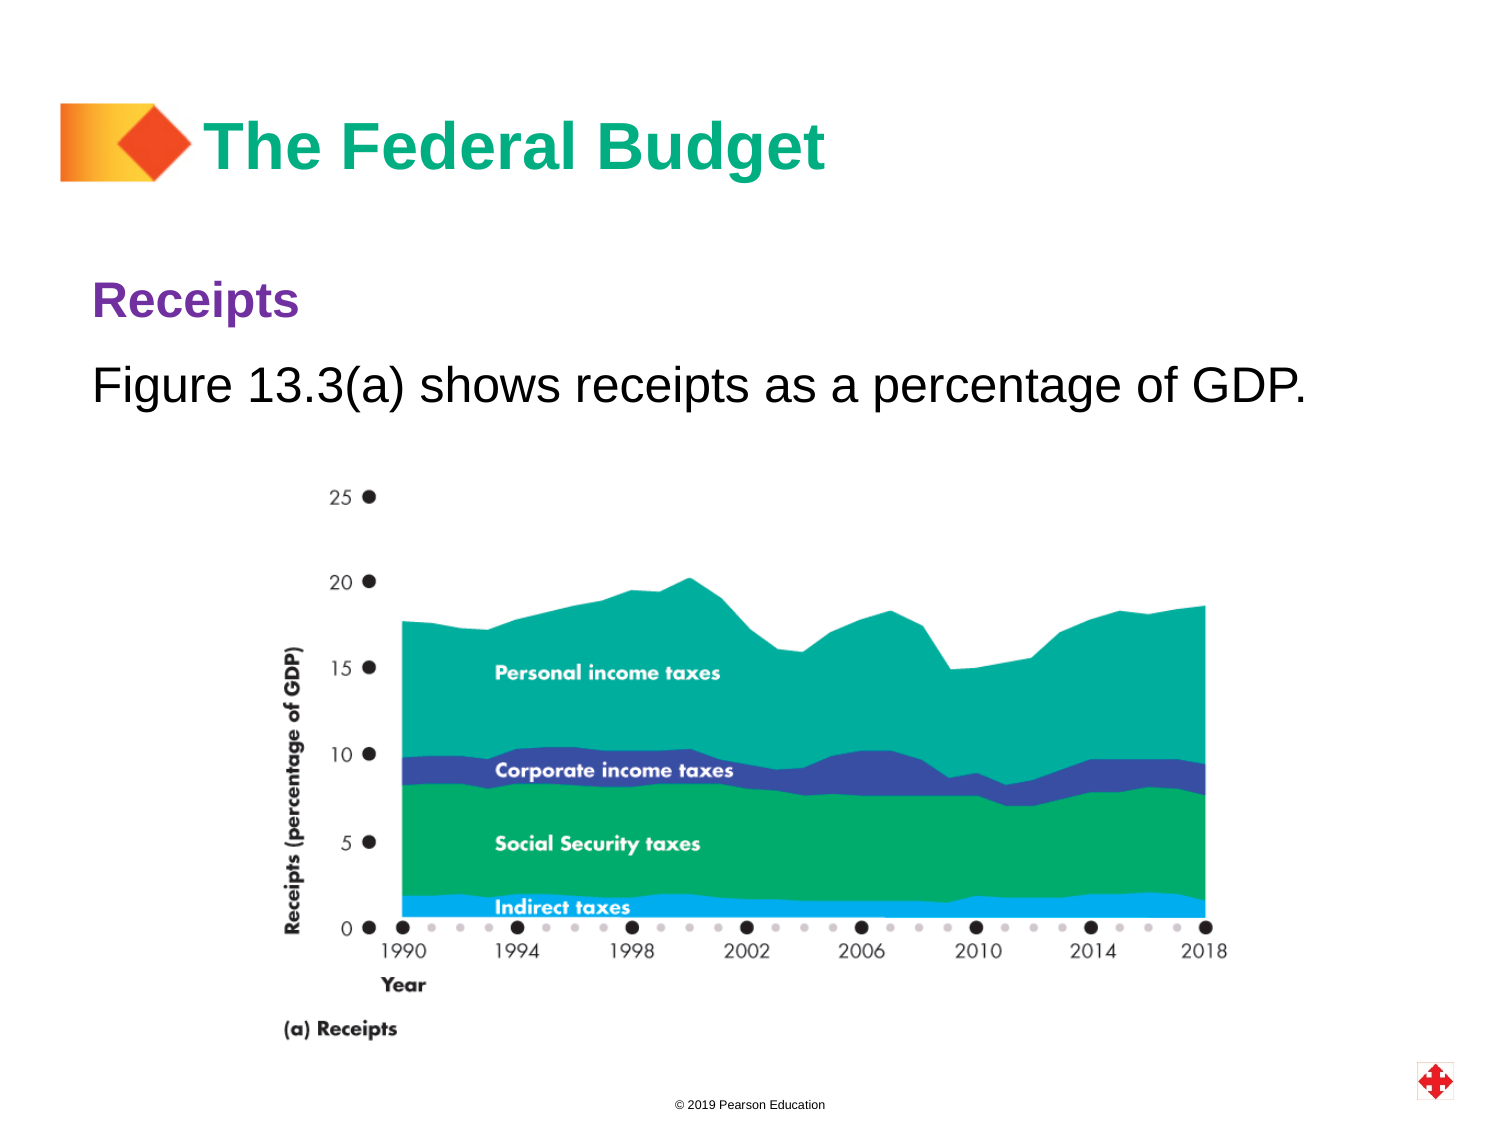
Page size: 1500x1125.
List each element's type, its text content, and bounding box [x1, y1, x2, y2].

picture [271, 472, 1237, 1056]
title The Federal Budget [188, 50, 1364, 236]
list Receipts Figure 13.3(a) shows receipts as a percentage of GDP. [59, 259, 1410, 1003]
picture [1417, 1062, 1455, 1100]
picture [59, 102, 188, 184]
